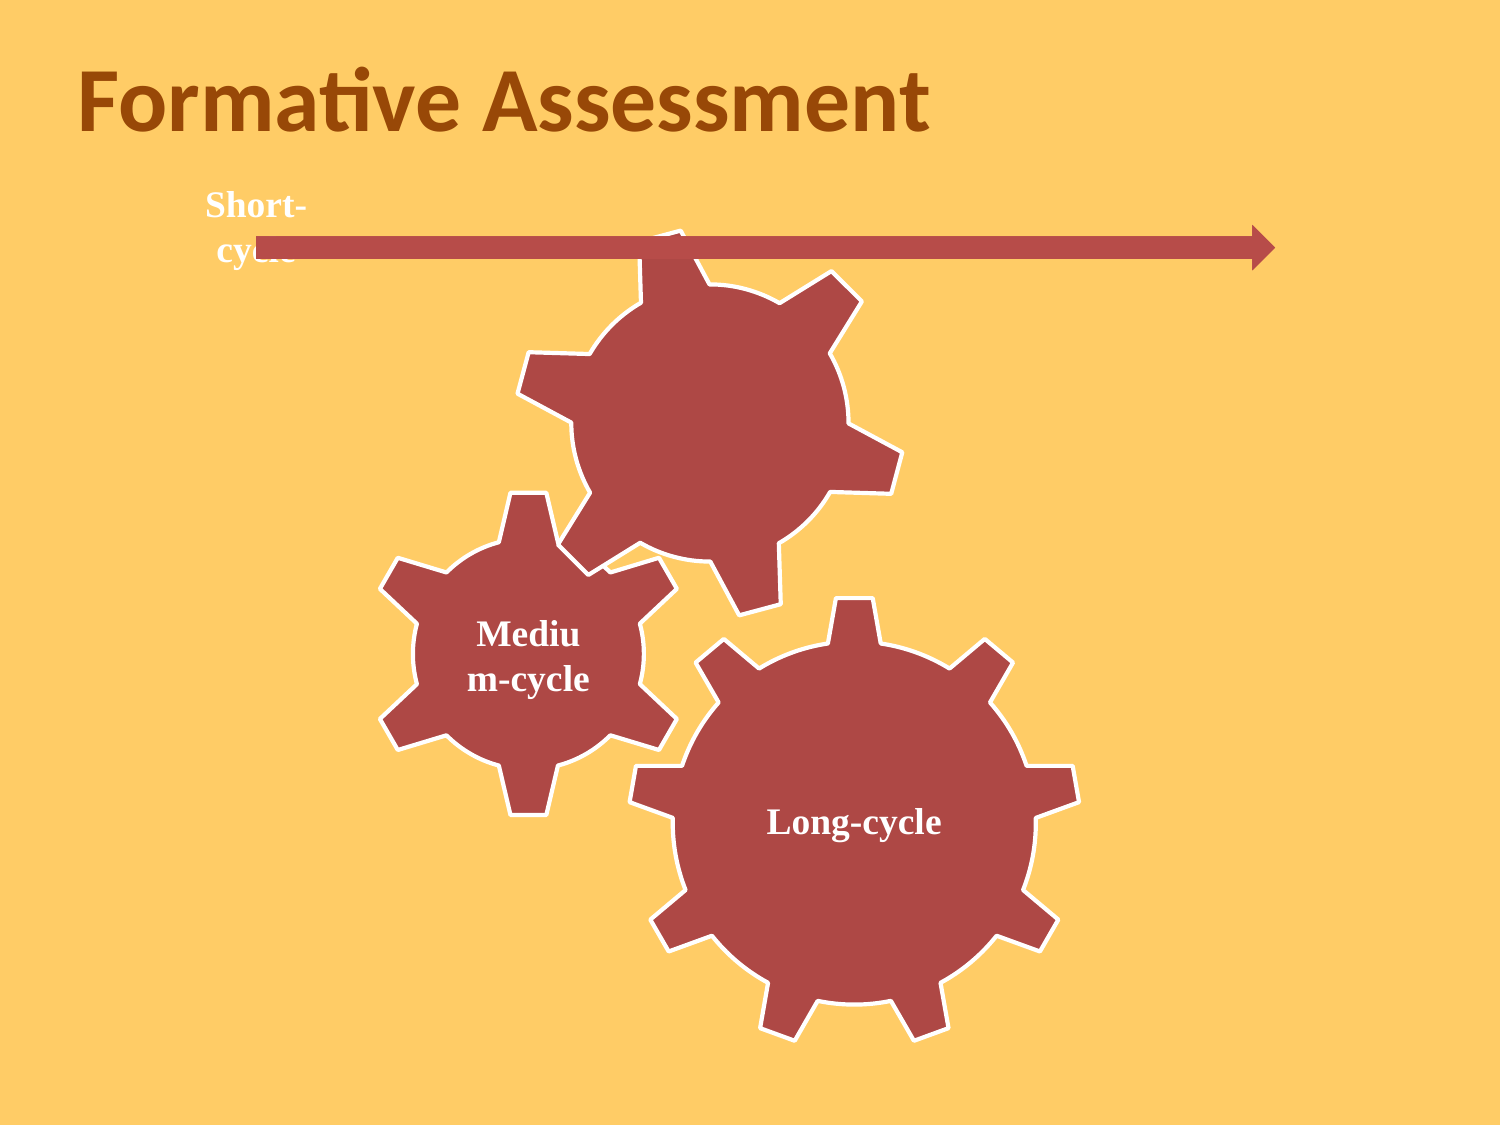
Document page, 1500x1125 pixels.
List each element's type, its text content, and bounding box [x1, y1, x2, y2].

title Formative Assessment [62, 1, 1176, 190]
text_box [62, 224, 1276, 1051]
